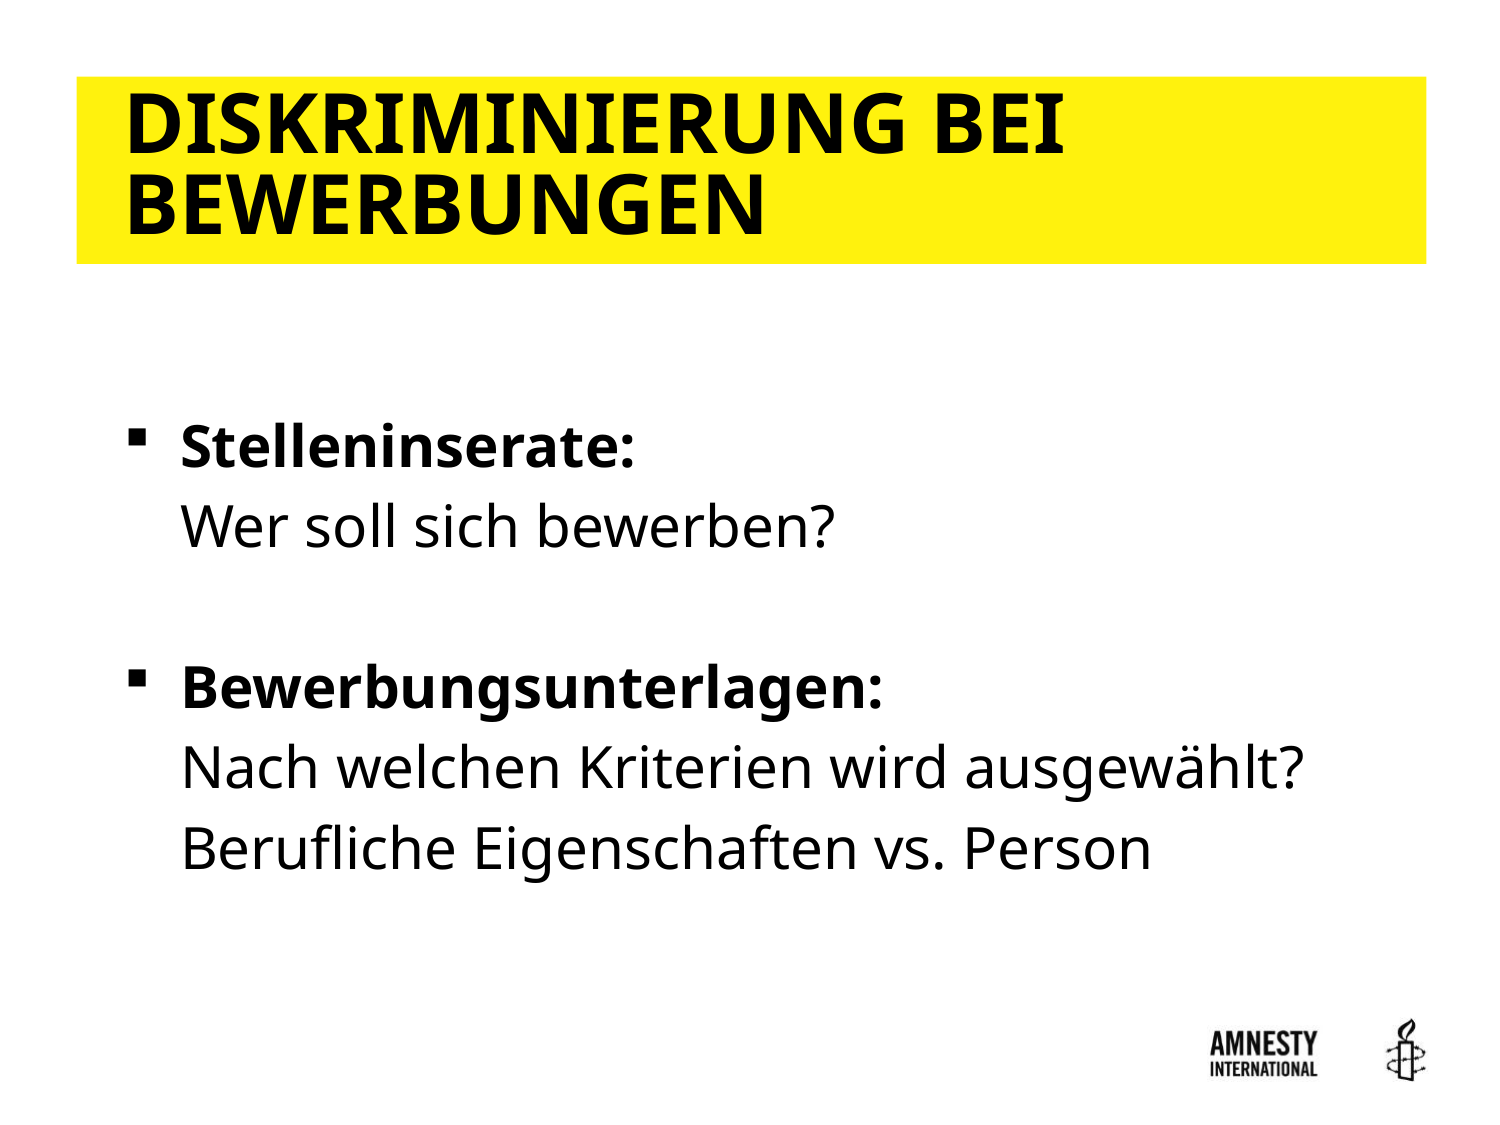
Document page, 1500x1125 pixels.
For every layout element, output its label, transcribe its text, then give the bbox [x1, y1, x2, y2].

picture [1207, 1017, 1429, 1082]
list Stelleninserate: Wer soll sich bewerben? Bewerbungsunterlagen: Nach welchen Kriterien wird ausgewählt? Berufliche Eigenschaften vs. Person [76, 314, 1427, 1003]
title DISKRIMINIERUNG BEI BEWERBUNGEN [76, 76, 1427, 264]
